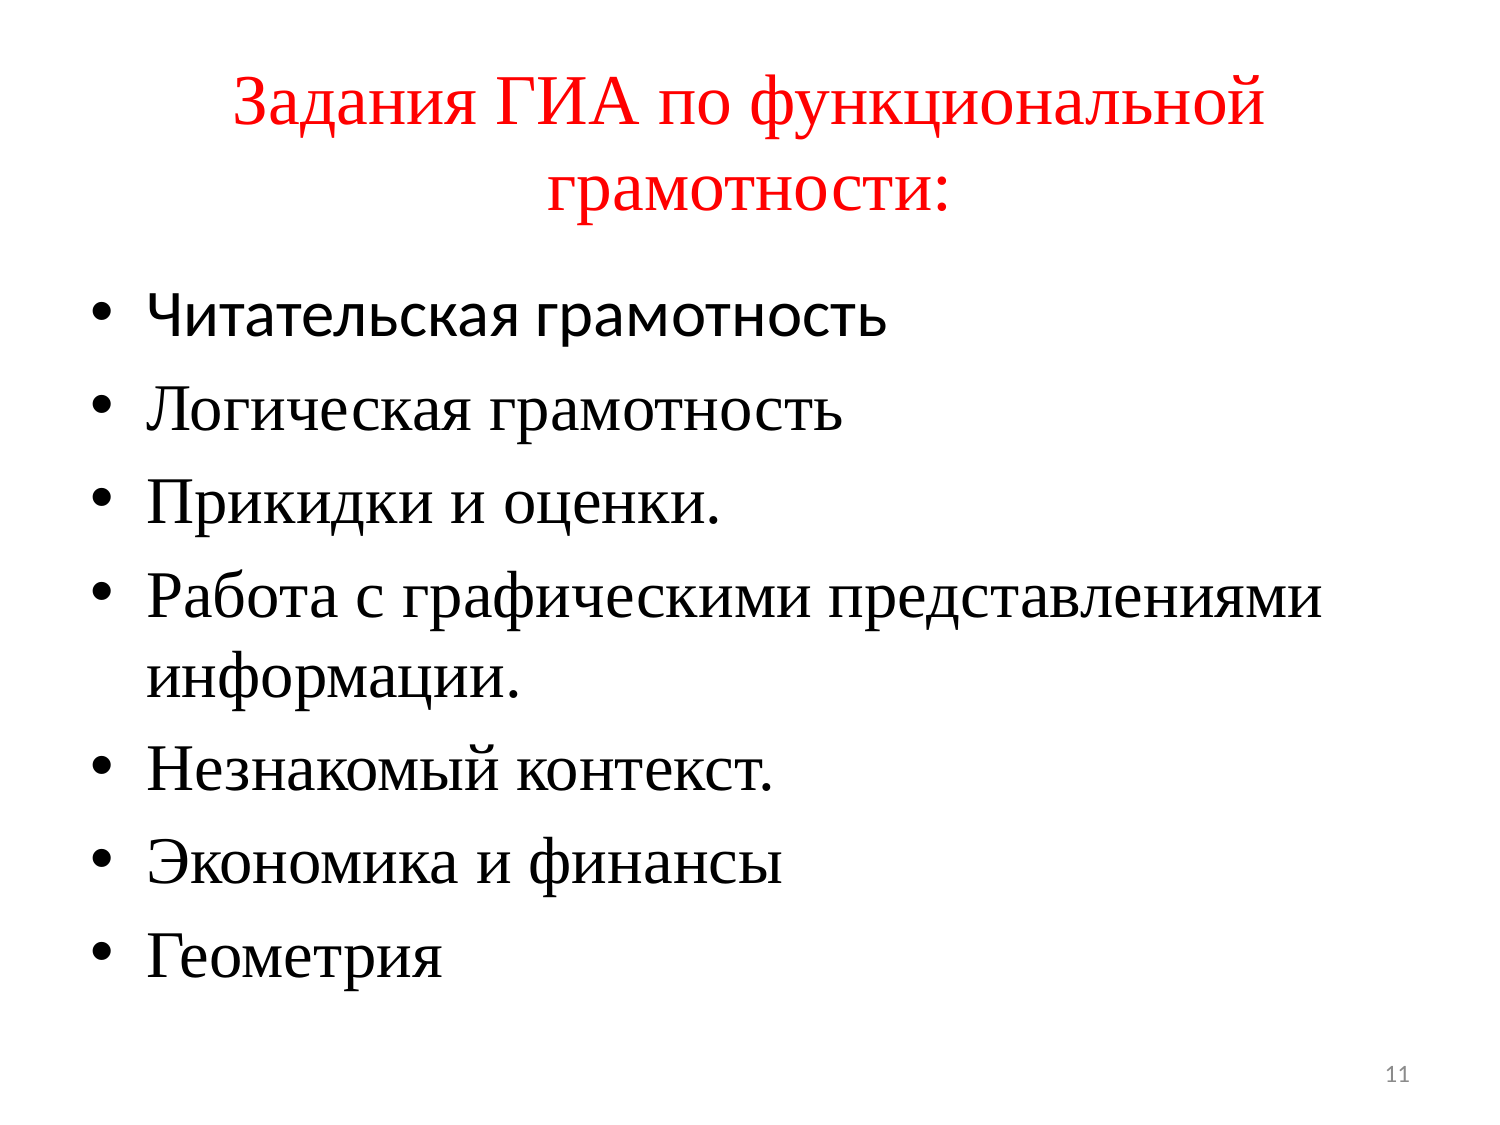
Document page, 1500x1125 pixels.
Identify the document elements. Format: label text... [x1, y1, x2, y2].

list Читательская грамотность Логическая грамотность Прикидки и оценки. Работа с графическими представлениями информации. Незнакомый контекст. Экономика и финансы Геометрия [75, 262, 1425, 1005]
slide_number 11 [1074, 1042, 1425, 1103]
title Задания ГИА по функциональной грамотности: [75, 45, 1425, 233]
